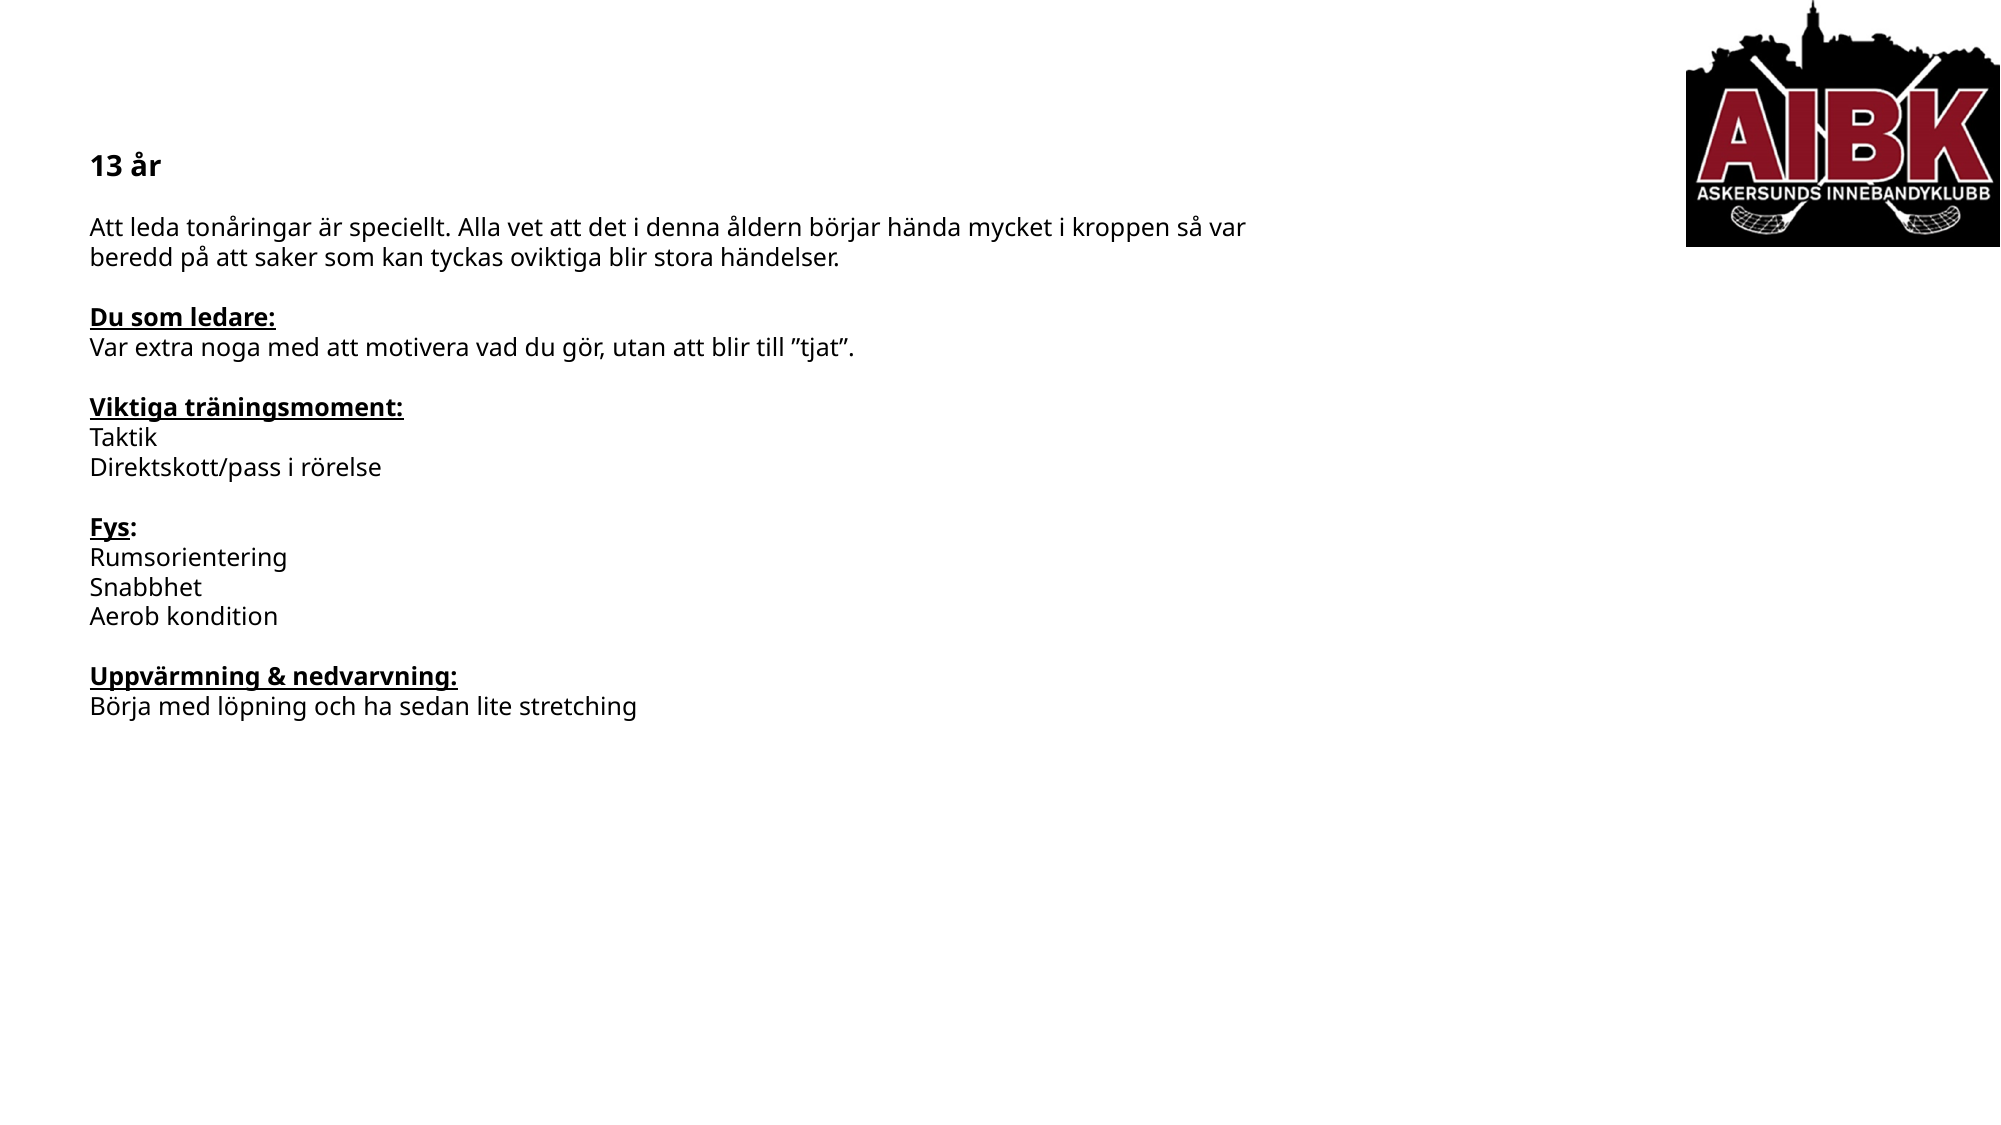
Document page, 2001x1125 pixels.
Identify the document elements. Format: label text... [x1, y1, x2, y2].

picture [1686, 0, 2000, 247]
text_box 13 år Att leda tonåringar är speciellt. Alla vet att det i denna åldern börjar hända mycket i kroppen så var beredd på att saker som kan tyckas oviktiga blir stora händelser. Du som ledare: Var extra noga med att motivera vad du gör, utan att blir till ”tjat”. Viktiga träningsmoment: Taktik Direktskott/pass i rörelse Fys: Rumsorientering Snabbhet Aerob kondition Uppvärmning & nedvarvning: Börja med löpning och ha sedan lite stretching [74, 139, 1493, 788]
